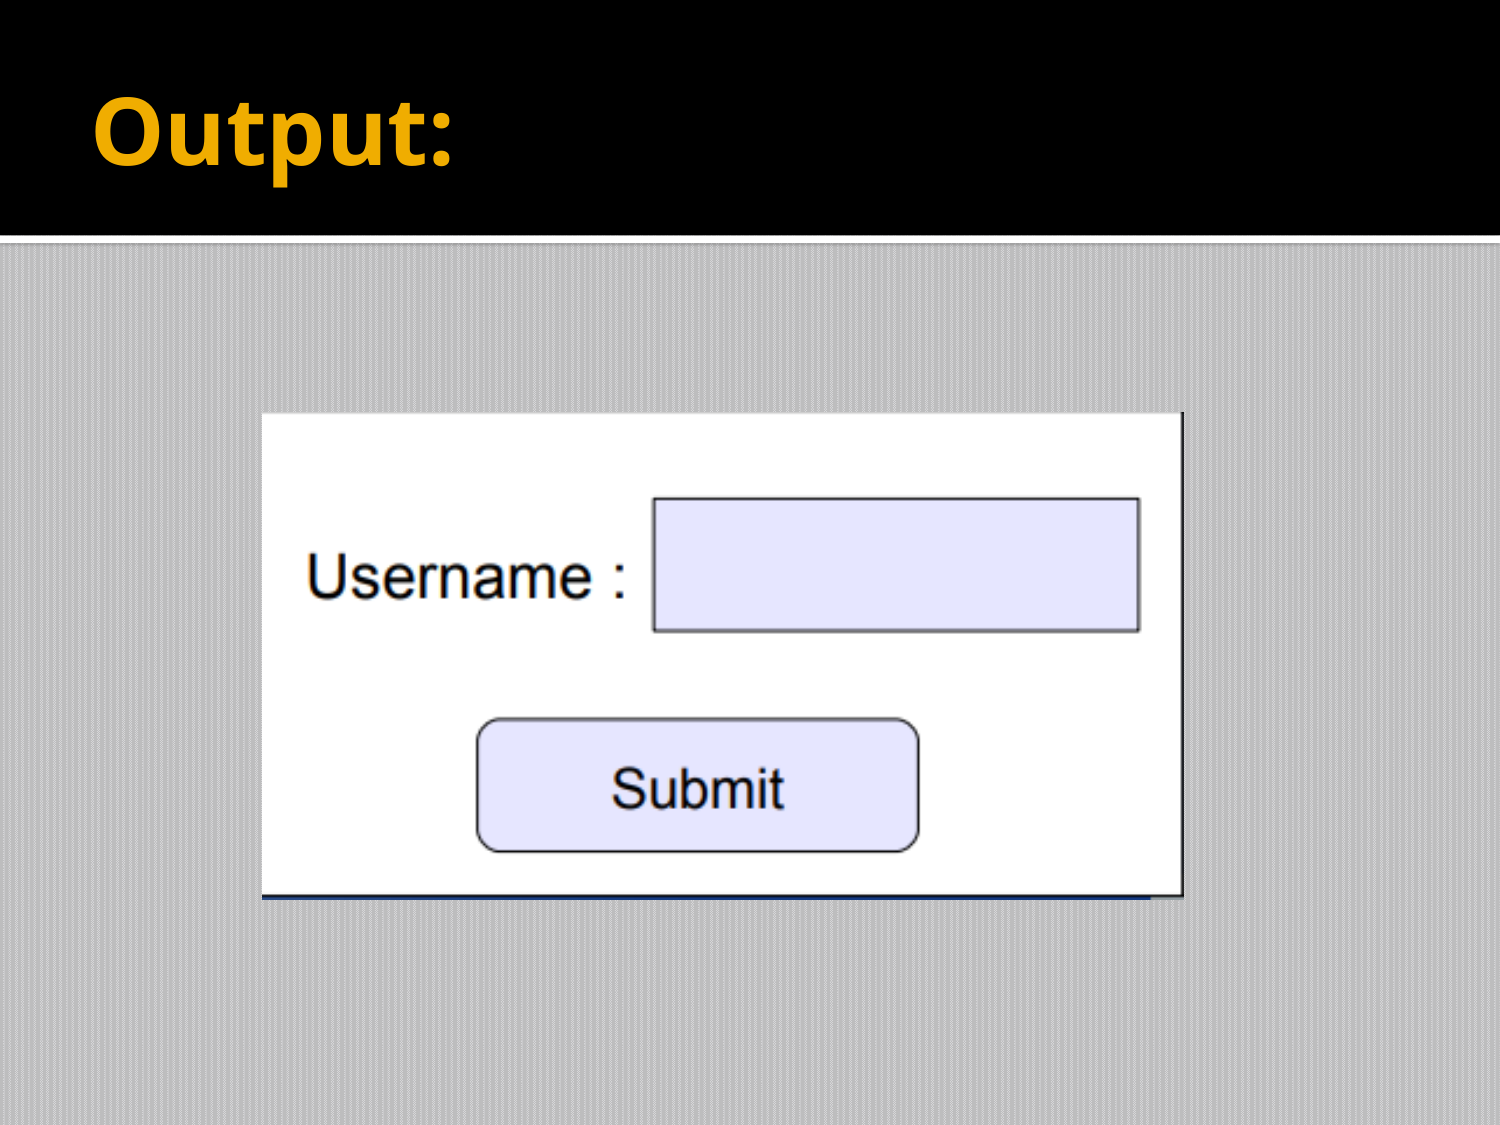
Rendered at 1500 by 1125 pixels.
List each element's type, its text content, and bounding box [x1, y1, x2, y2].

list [262, 412, 1184, 900]
title Output: [75, 25, 1425, 231]
